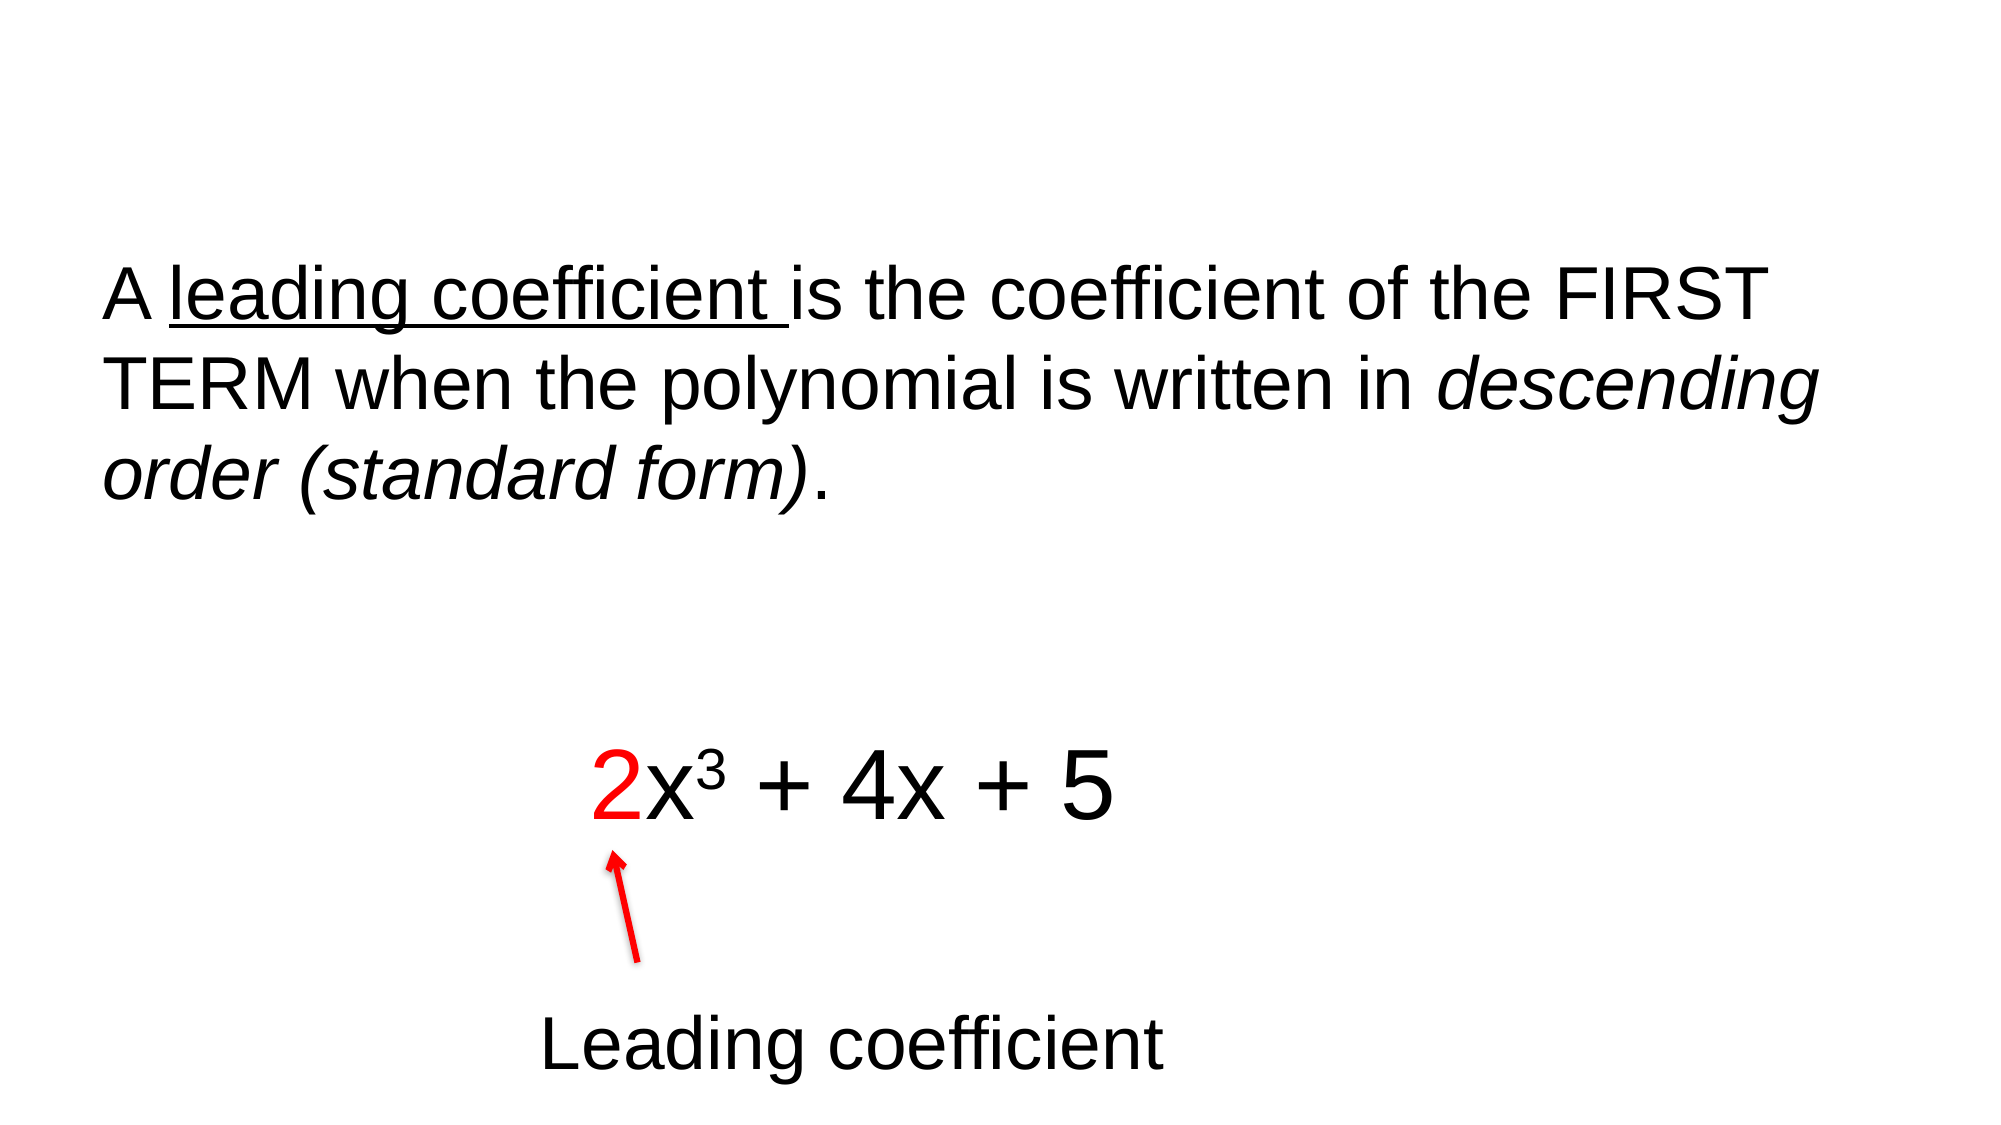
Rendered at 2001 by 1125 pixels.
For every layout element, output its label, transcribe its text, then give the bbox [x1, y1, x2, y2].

text_box A leading coefficient is the coefficient of the FIRST TERM when the polynomial is written in descending order (standard form). [87, 237, 1938, 523]
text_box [612, 849, 638, 963]
text_box Leading coefficient [524, 987, 1350, 1093]
text_box 2x3 + 4x + 5 [575, 712, 1350, 848]
